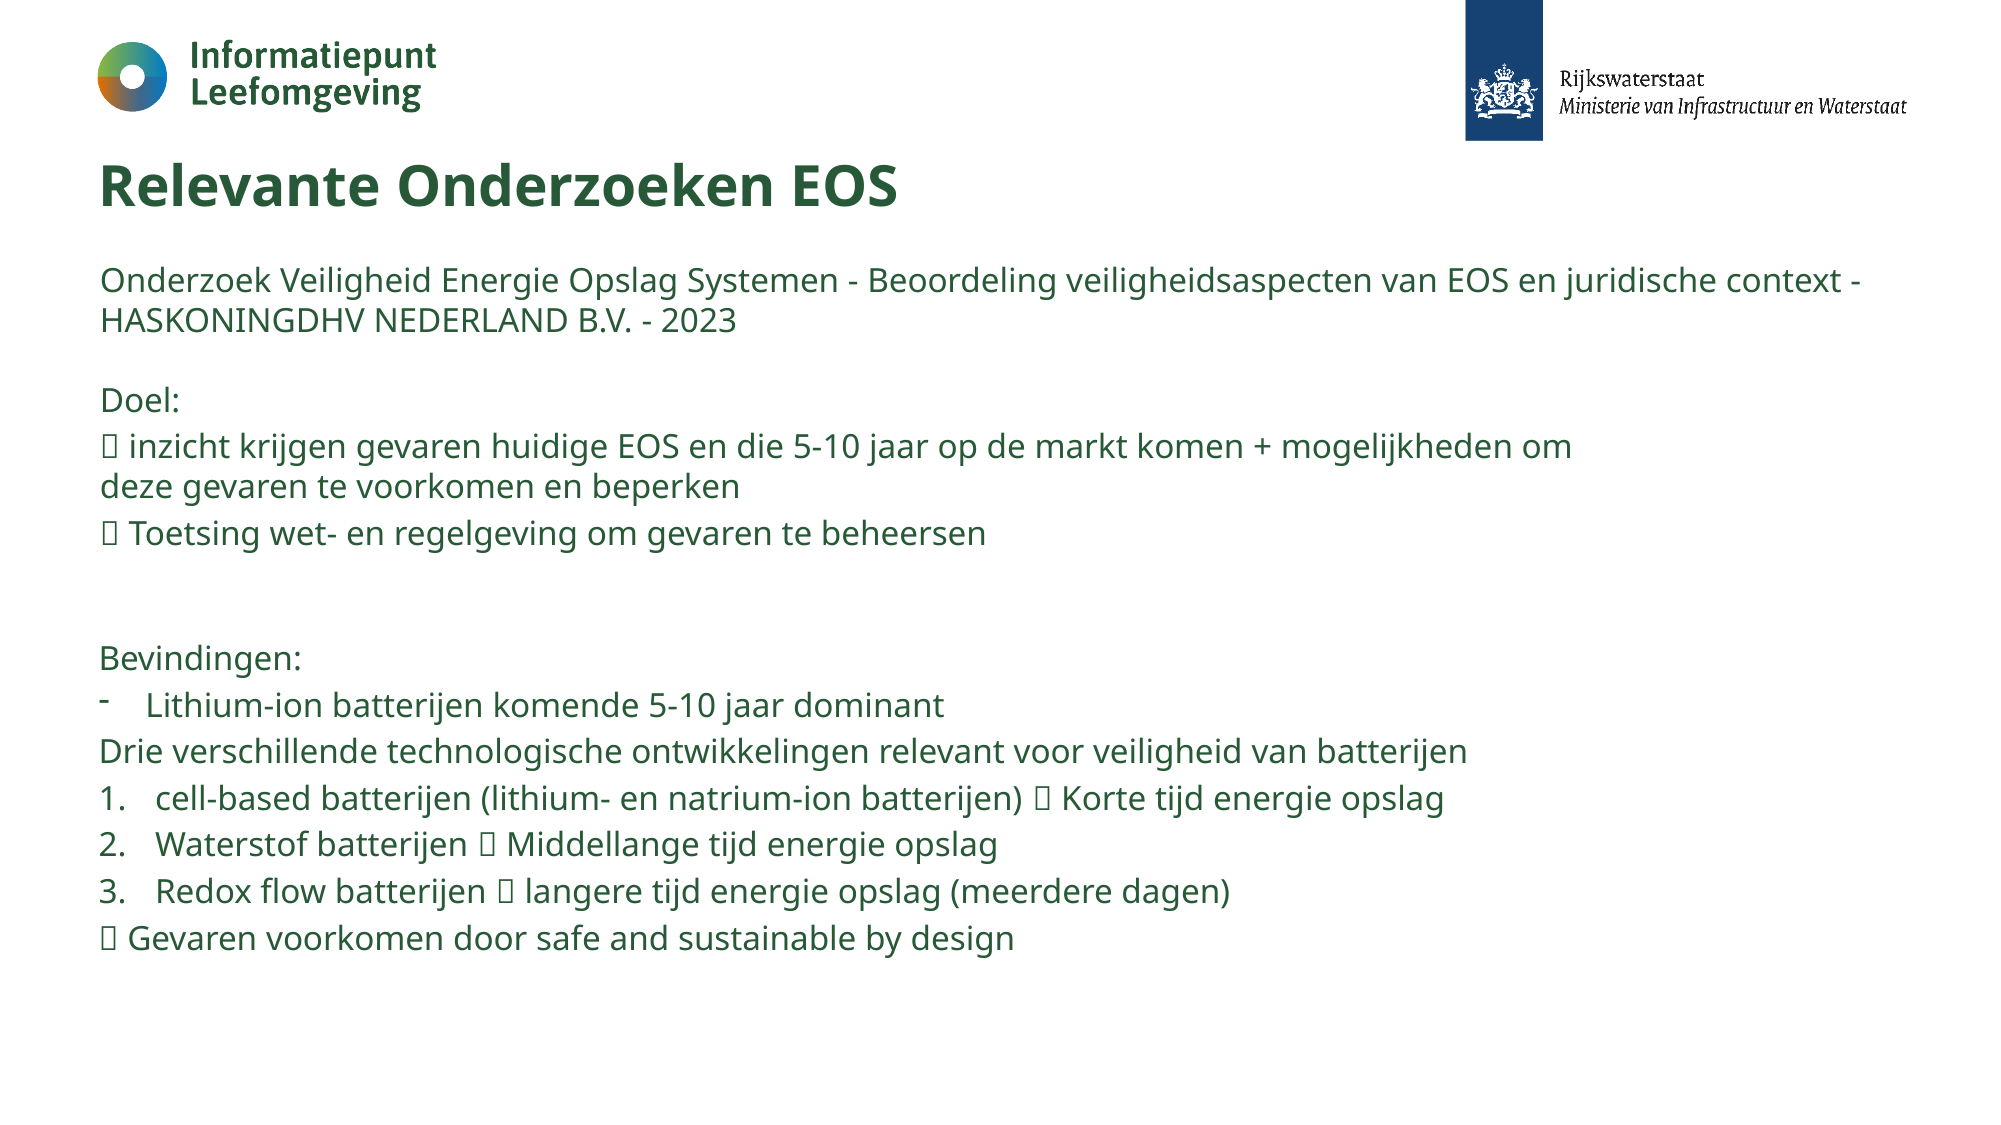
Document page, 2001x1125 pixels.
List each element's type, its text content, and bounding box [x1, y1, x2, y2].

list Onderzoek Veiligheid Energie Opslag Systemen - Beoordeling veiligheidsaspecten van EOS en juridische context - HASKONINGDHV NEDERLAND B.V. - 2023 [99, 258, 1900, 340]
title Relevante Onderzoeken EOS [98, 149, 1328, 259]
list Doel:  inzicht krijgen gevaren huidige EOS en die 5-10 jaar op de markt komen + mogelijkheden om deze gevaren te voorkomen en beperken  Toetsing wet- en regelgeving om gevaren te beheersen [99, 378, 1645, 637]
picture [1426, 0, 1945, 180]
list Bevindingen: Lithium-ion batterijen komende 5-10 jaar dominant Drie verschillende technologische ontwikkelingen relevant voor veiligheid van batterijen cell-based batterijen (lithium- en natrium-ion batterijen)  Korte tijd energie opslag Waterstof batterijen  Middellange tijd energie opslag Redox flow batterijen  langere tijd energie opslag (meerdere dagen)  Gevaren voorkomen door safe and sustainable by design [98, 637, 1900, 969]
picture [68, 11, 513, 142]
